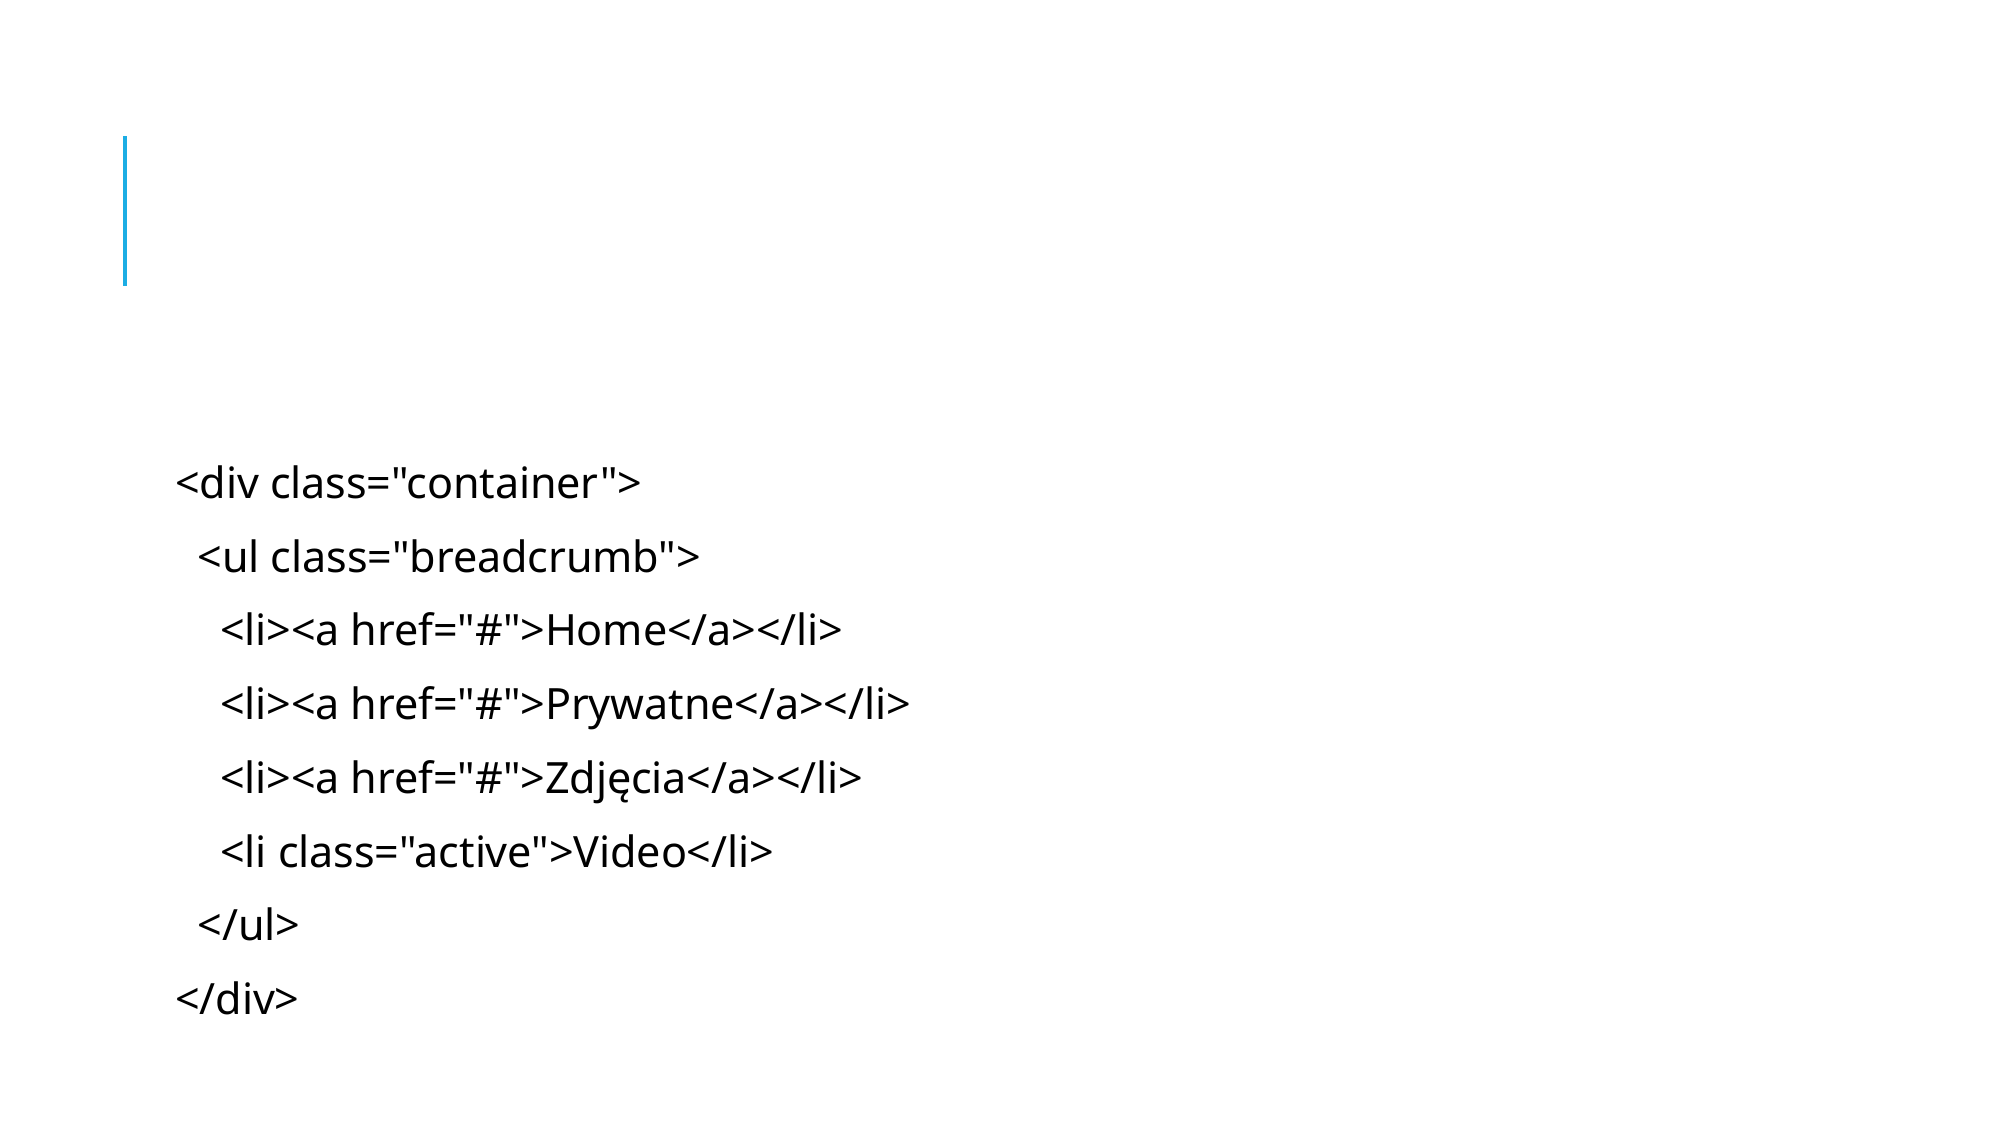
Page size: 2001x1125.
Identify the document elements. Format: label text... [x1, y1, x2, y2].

list <div class="container"> <ul class="breadcrumb"> <li><a href="#">Home</a></li> <li><a href="#">Prywatne</a></li> <li><a href="#">Zdjęcia</a></li> <li class="active">Video</li> </ul> </div> [168, 375, 1763, 1035]
